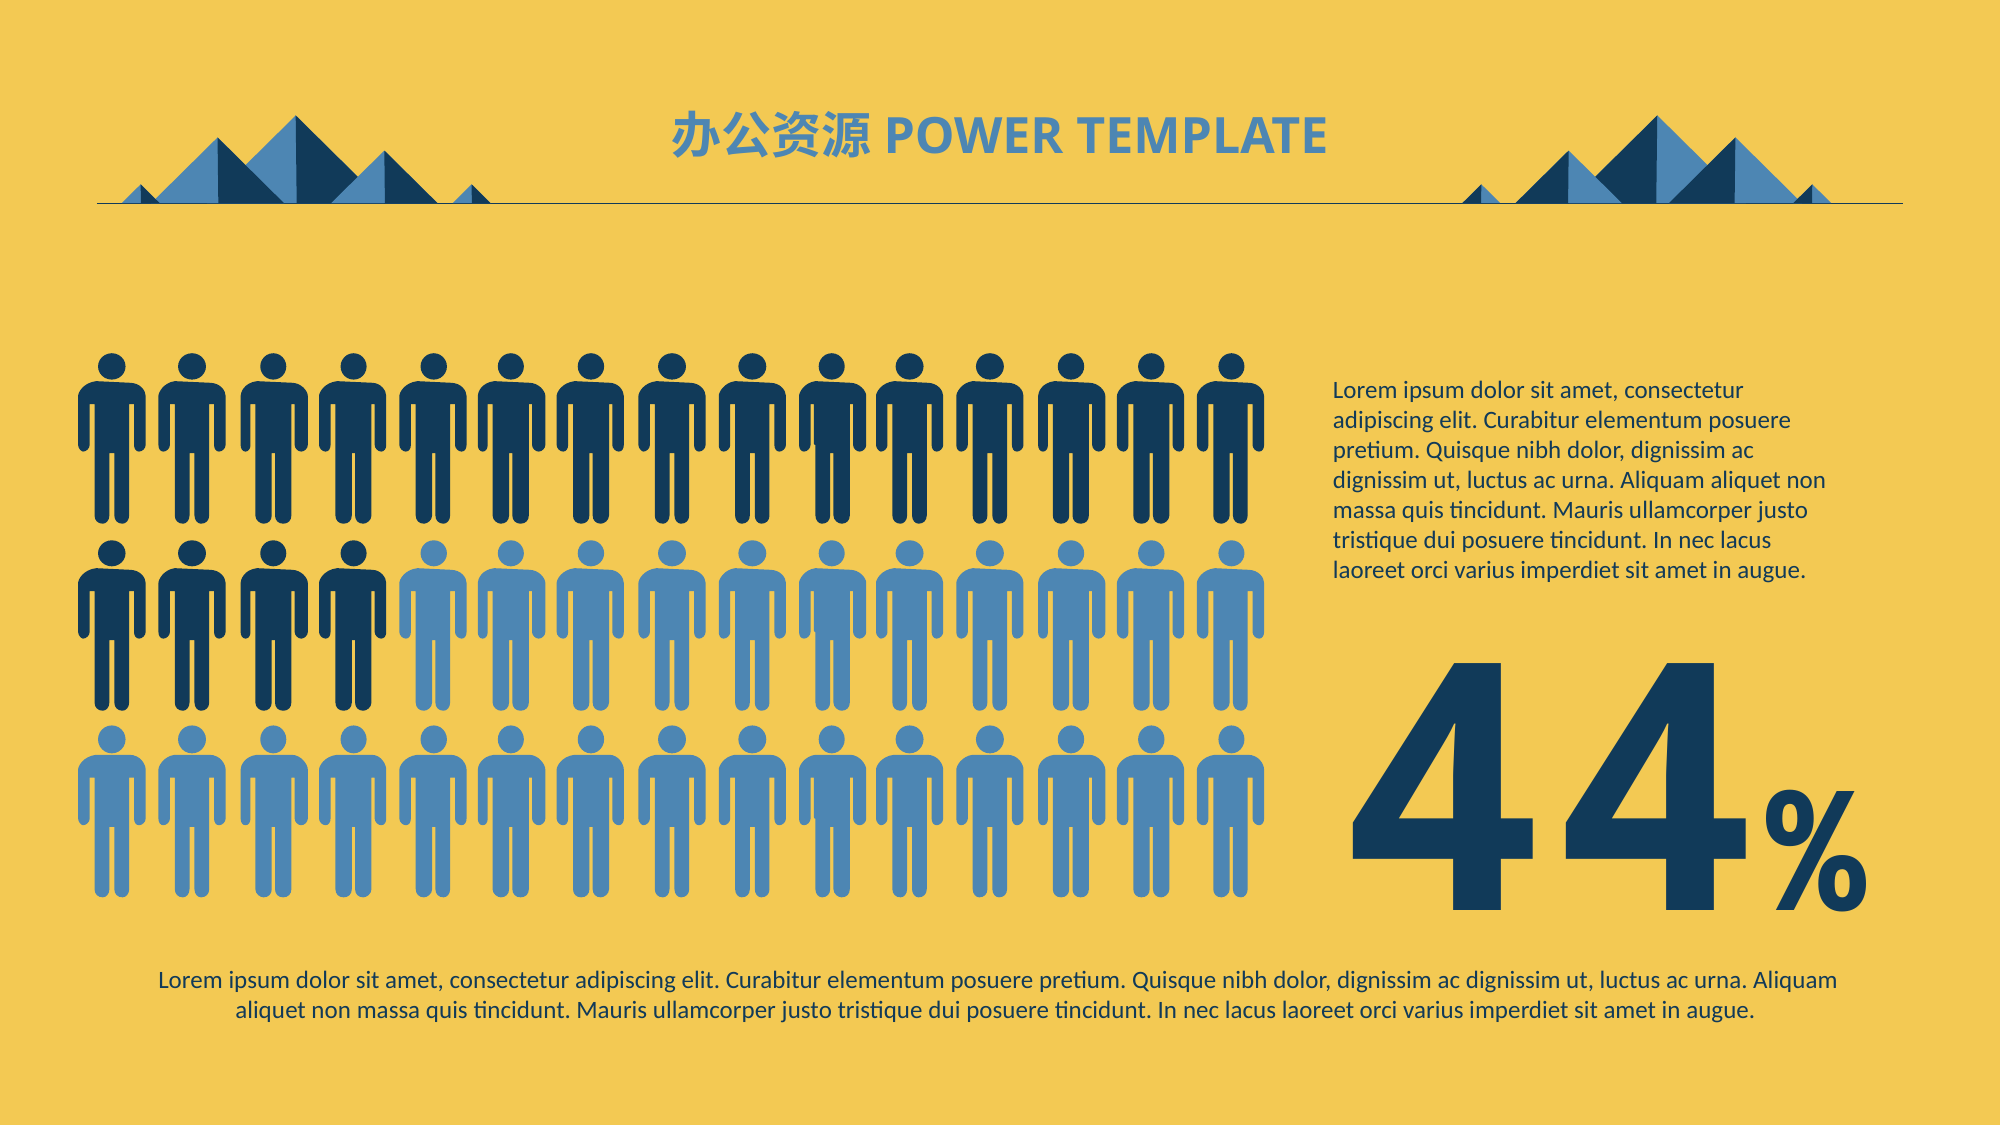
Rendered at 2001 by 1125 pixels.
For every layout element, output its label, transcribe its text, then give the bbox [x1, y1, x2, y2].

text_box [577, 540, 605, 567]
text_box [158, 568, 226, 711]
text_box [956, 568, 1024, 711]
text_box [1116, 568, 1185, 711]
text_box [158, 381, 226, 524]
text_box [420, 540, 447, 567]
text_box [876, 381, 944, 524]
text_box [477, 568, 546, 711]
text_box [556, 754, 624, 898]
text_box [1038, 381, 1106, 524]
text_box [477, 381, 546, 524]
text_box [1038, 754, 1106, 898]
text_box [1057, 540, 1085, 567]
text_box [1138, 725, 1165, 754]
text_box [556, 381, 624, 524]
text_box [240, 754, 308, 898]
text_box [240, 568, 308, 711]
text_box [895, 540, 924, 567]
text_box [497, 540, 524, 567]
text_box [1038, 568, 1106, 711]
text_box [738, 353, 767, 380]
text_box [1196, 568, 1265, 711]
text_box [260, 353, 287, 380]
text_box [1462, 115, 1832, 204]
text_box [658, 725, 686, 754]
text_box [399, 381, 467, 524]
text_box [1218, 725, 1245, 754]
text_box [975, 725, 1004, 754]
text_box [1196, 754, 1265, 898]
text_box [121, 115, 491, 204]
text_box [818, 540, 845, 567]
text_box [399, 754, 467, 898]
text_box [799, 381, 867, 524]
text_box 办公资源POWER TEMPLATE [658, 98, 1341, 170]
text_box [738, 540, 767, 567]
text_box [497, 725, 524, 754]
text_box [895, 353, 924, 380]
text_box [340, 725, 367, 754]
text_box [1116, 381, 1185, 524]
text_box [799, 754, 867, 898]
text_box 44% [1324, 557, 1882, 988]
text_box [319, 754, 387, 898]
text_box [340, 540, 367, 567]
text_box [497, 353, 524, 380]
text_box [477, 754, 546, 898]
text_box [577, 725, 605, 754]
text_box [319, 381, 387, 524]
text_box [1138, 540, 1165, 567]
text_box [98, 353, 126, 380]
text_box [556, 568, 624, 711]
text_box [1196, 381, 1265, 524]
text_box [1057, 353, 1085, 380]
text_box [178, 725, 206, 754]
text_box [638, 381, 706, 524]
text_box [319, 568, 387, 711]
text_box [98, 540, 126, 567]
text_box [956, 754, 1024, 898]
text_box [876, 568, 944, 711]
text_box [158, 754, 226, 898]
text_box [78, 381, 146, 524]
text_box [1138, 353, 1165, 380]
text_box [178, 353, 206, 380]
text_box [78, 754, 146, 898]
text_box [399, 568, 467, 711]
text_box [658, 540, 686, 567]
text_box [975, 540, 1004, 567]
text_box [718, 381, 786, 524]
text_box [420, 725, 447, 754]
text_box Lorem ipsum dolor sit amet, consectetur adipiscing elit. Curabitur elementum posuere pretium. Quisque nibh dolor, dignissim ac dignissim ut, luctus ac urna. Aliquam aliquet non massa quis tincidunt. Mauris ullamcorper justo tristique dui posuere tincidunt. In nec lacus laoreet orci varius imperdiet sit amet in augue. [124, 955, 1876, 1090]
text_box [895, 725, 924, 754]
text_box [818, 725, 845, 754]
text_box [638, 568, 706, 711]
text_box [1218, 540, 1245, 567]
text_box [1116, 754, 1185, 898]
text_box [975, 353, 1004, 380]
text_box [718, 568, 786, 711]
text_box [240, 381, 308, 524]
text_box [818, 353, 845, 380]
text_box [956, 381, 1024, 524]
text_box [178, 540, 206, 567]
text_box [1218, 353, 1245, 380]
text_box [658, 353, 686, 380]
text_box [78, 568, 146, 711]
text_box [98, 725, 126, 754]
text_box [1057, 725, 1085, 754]
text_box [577, 353, 605, 380]
text_box [799, 568, 867, 711]
text_box [876, 754, 944, 898]
text_box [420, 353, 447, 380]
text_box [260, 540, 287, 567]
text_box [718, 754, 786, 898]
text_box [638, 754, 706, 898]
text_box [340, 353, 367, 380]
text_box Lorem ipsum dolor sit amet, consectetur adipiscing elit. Curabitur elementum posuere pretium. Quisque nibh dolor, dignissim ac dignissim ut, luctus ac urna. Aliquam aliquet non massa quis tincidunt. Mauris ullamcorper justo tristique dui posuere tincidunt. In nec lacus laoreet orci varius imperdiet sit amet in augue. [1317, 366, 1863, 500]
text_box [260, 725, 287, 754]
text_box [738, 725, 767, 754]
